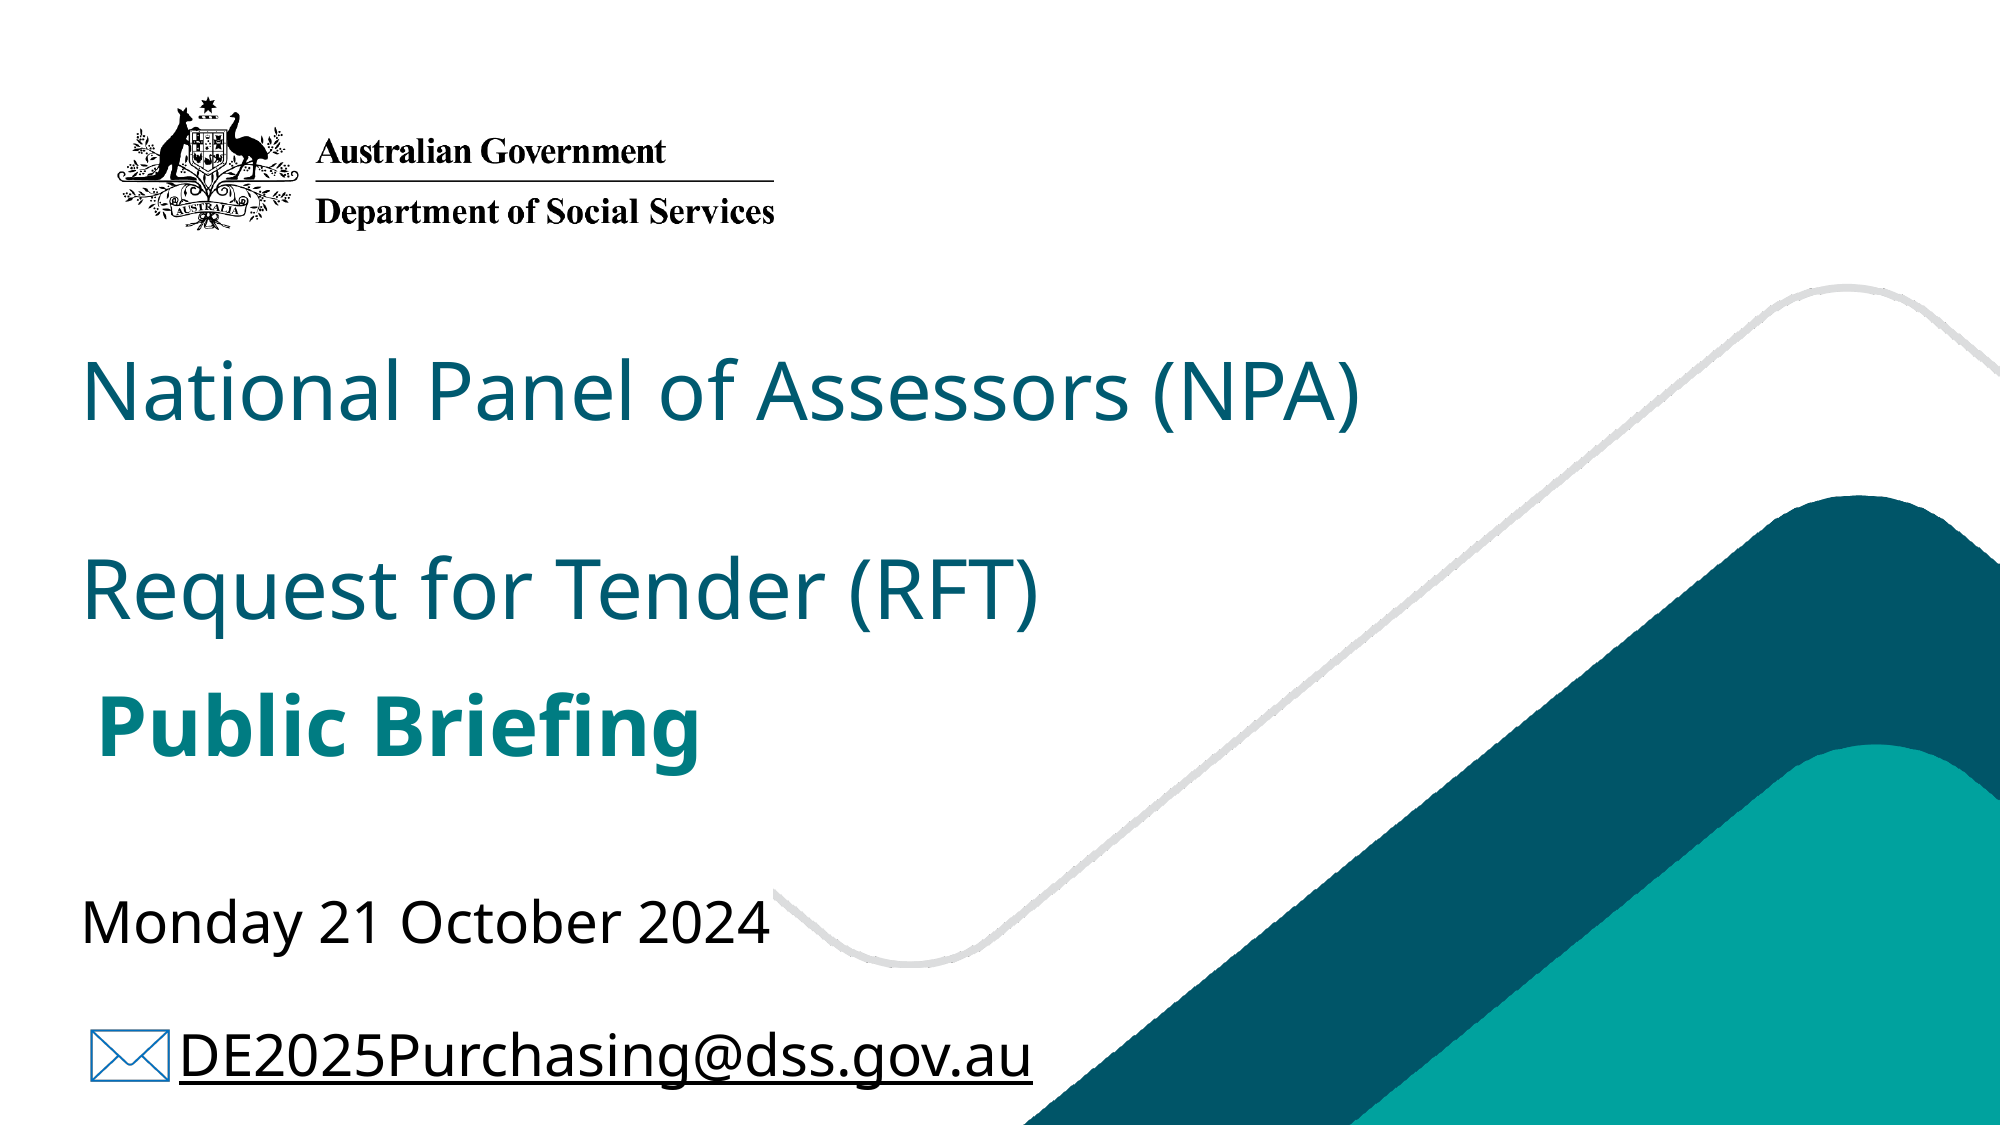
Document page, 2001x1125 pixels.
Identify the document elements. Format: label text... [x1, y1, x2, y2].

subtitle Monday 21 October 2024 [80, 878, 1284, 1125]
text_box DE2025Purchasing@dss.gov.au​ [163, 1010, 1129, 1105]
picture [1352, 745, 2000, 1125]
picture [773, 637, 1626, 913]
picture [117, 96, 774, 231]
picture [773, 272, 2000, 563]
text_box Public Briefing​ [80, 665, 1050, 781]
picture [80, 1009, 180, 1102]
text_box National Panel of Assessors (NPA) Request for Tender (RFT) [80, 338, 1799, 637]
